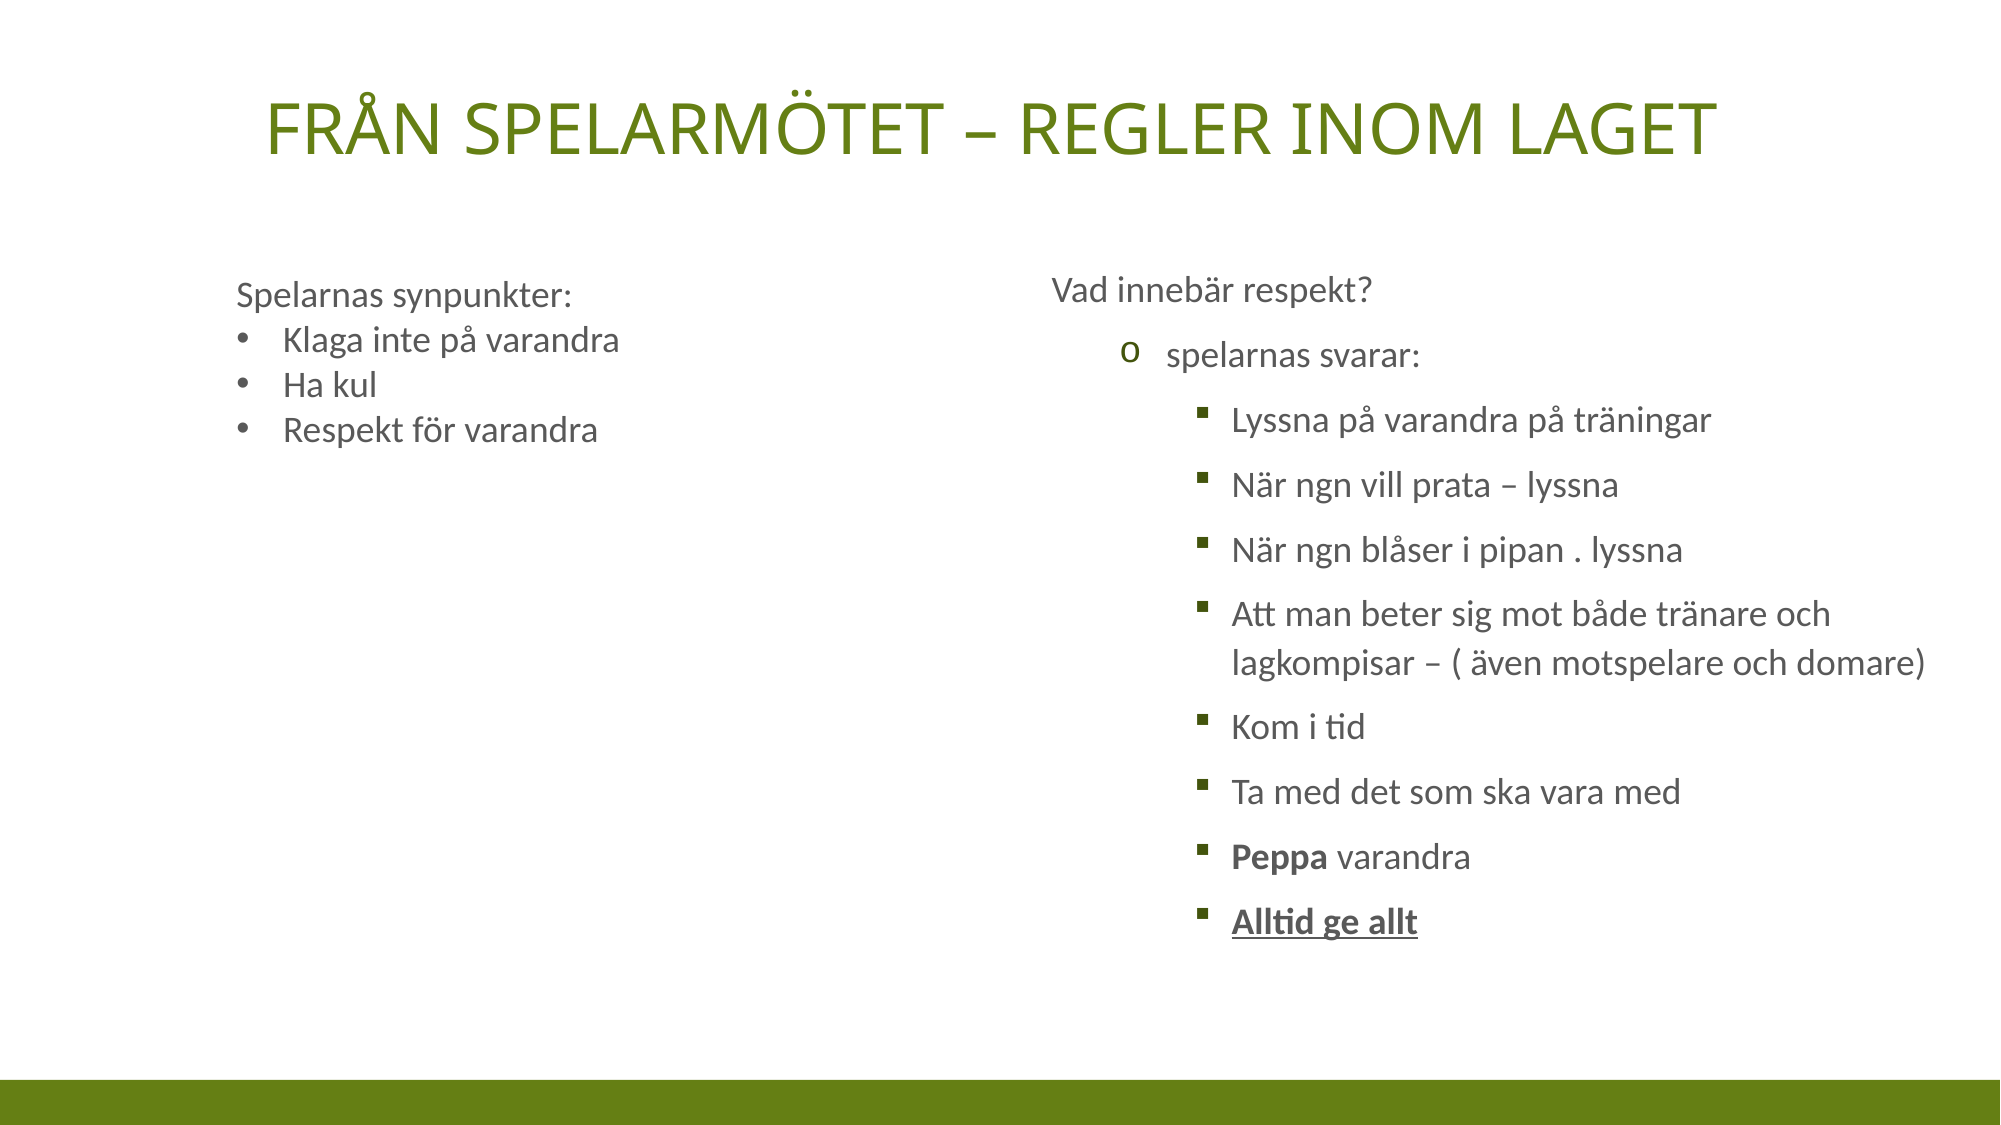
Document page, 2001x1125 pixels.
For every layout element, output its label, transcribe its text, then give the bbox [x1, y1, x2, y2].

list Vad innebär respekt? spelarnas svarar: Lyssna på varandra på träningar När ngn vill prata – lyssna När ngn blåser i pipan . lyssna Att man beter sig mot både tränare och lagkompisar – ( även motspelare och domare) Kom i tid Ta med det som ska vara med Peppa varandra Alltid ge allt [1029, 262, 1970, 1017]
text_box Spelarnas synpunkter: Klaga inte på varandra Ha kul Respekt för varandra [221, 262, 922, 458]
title Från Spelarmötet – Regler inom laget [249, 75, 1750, 263]
